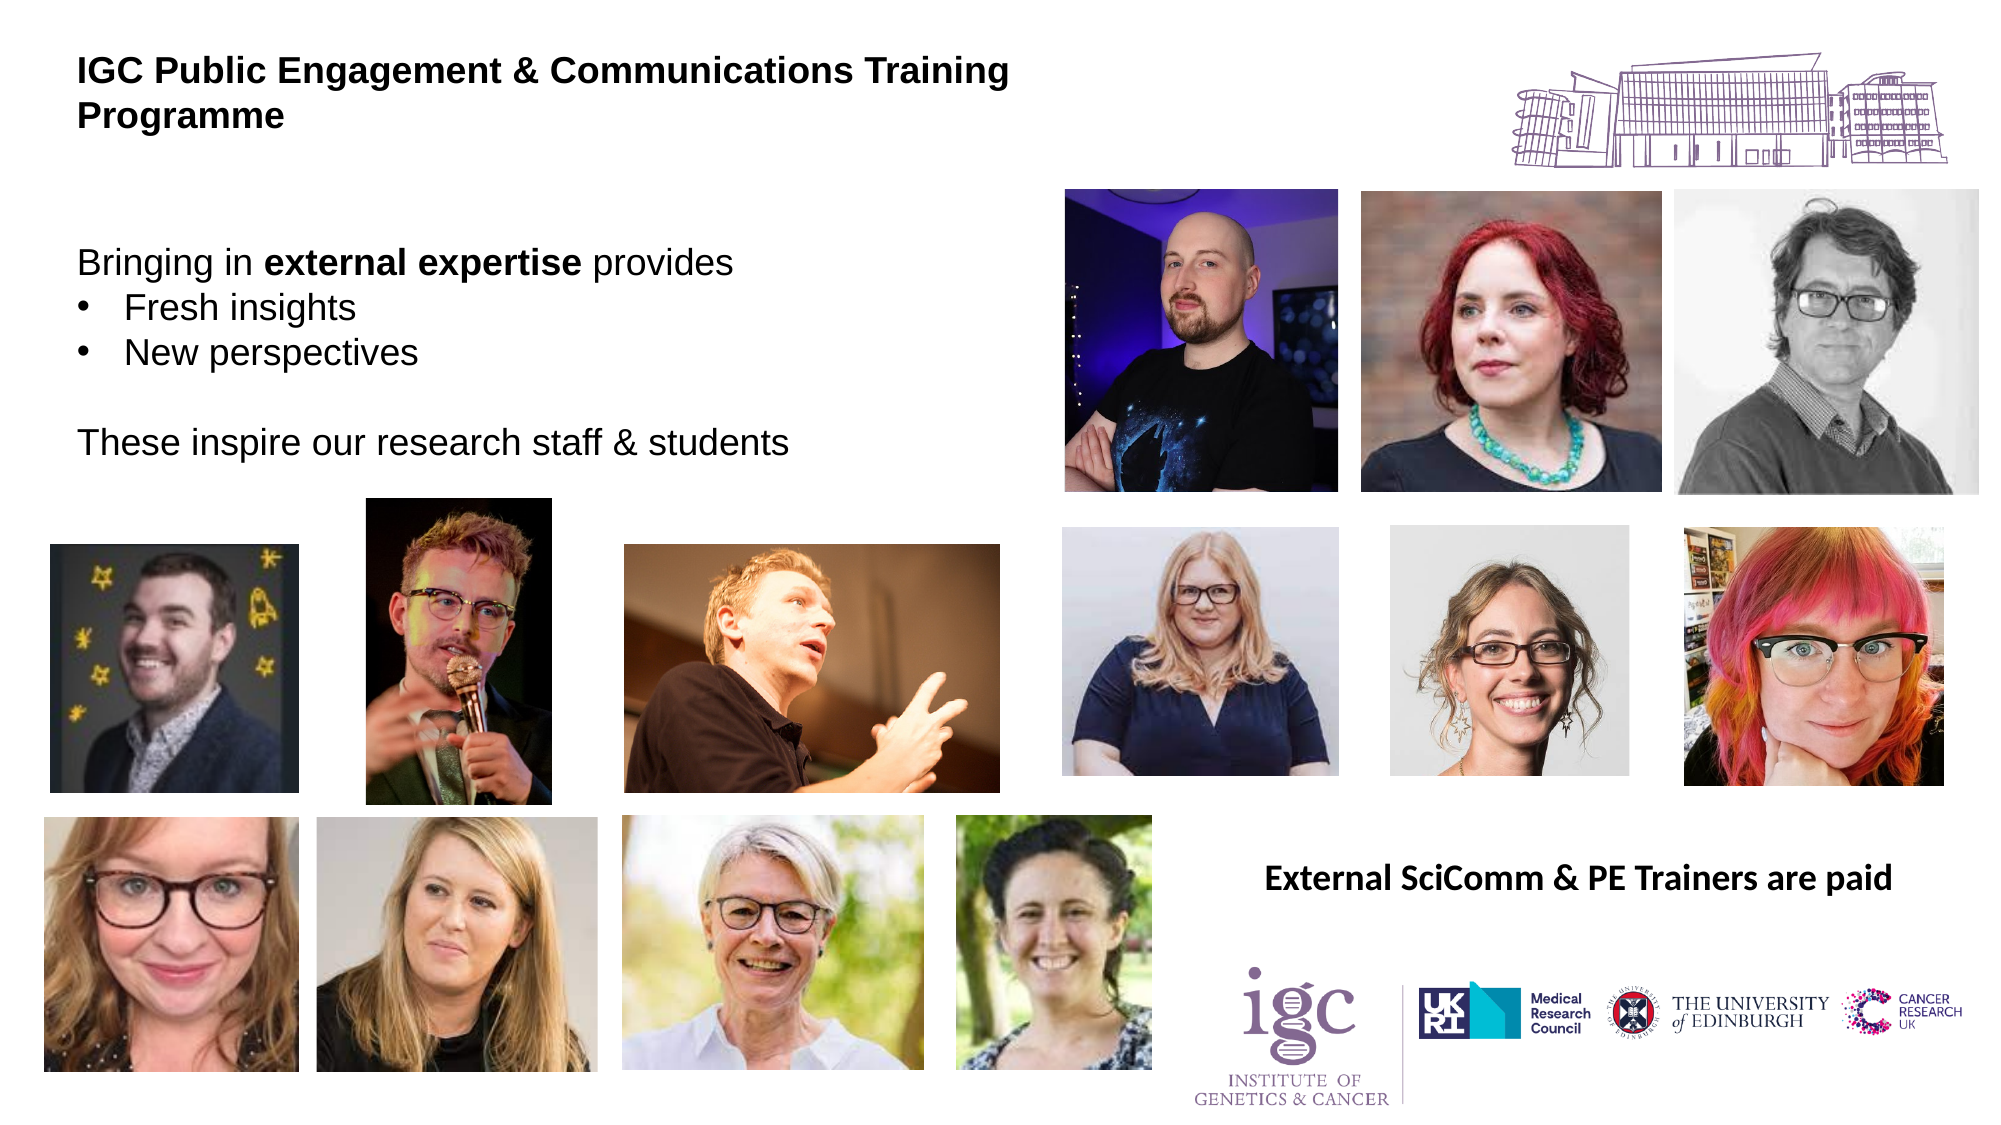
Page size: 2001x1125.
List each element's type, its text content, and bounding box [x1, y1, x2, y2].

picture [624, 544, 1000, 793]
text_box External SciComm & PE Trainers are paid [1249, 845, 1909, 905]
picture [956, 815, 1152, 1070]
picture [1390, 525, 1630, 776]
picture [622, 815, 924, 1070]
picture [1064, 189, 1339, 492]
text_box Bringing in external expertise provides Fresh insights New perspectives These inspire our research staff & students [62, 185, 1063, 560]
picture [1674, 189, 1979, 495]
picture [1361, 191, 1662, 492]
picture [1480, 31, 1979, 183]
picture [1684, 527, 1944, 786]
picture [316, 817, 598, 1072]
picture [1062, 527, 1339, 776]
picture [365, 498, 552, 805]
picture [50, 544, 299, 793]
picture [1185, 965, 1979, 1125]
picture [44, 817, 299, 1072]
text_box IGC Public Engagement & Communications Training Programme [62, 38, 1063, 144]
